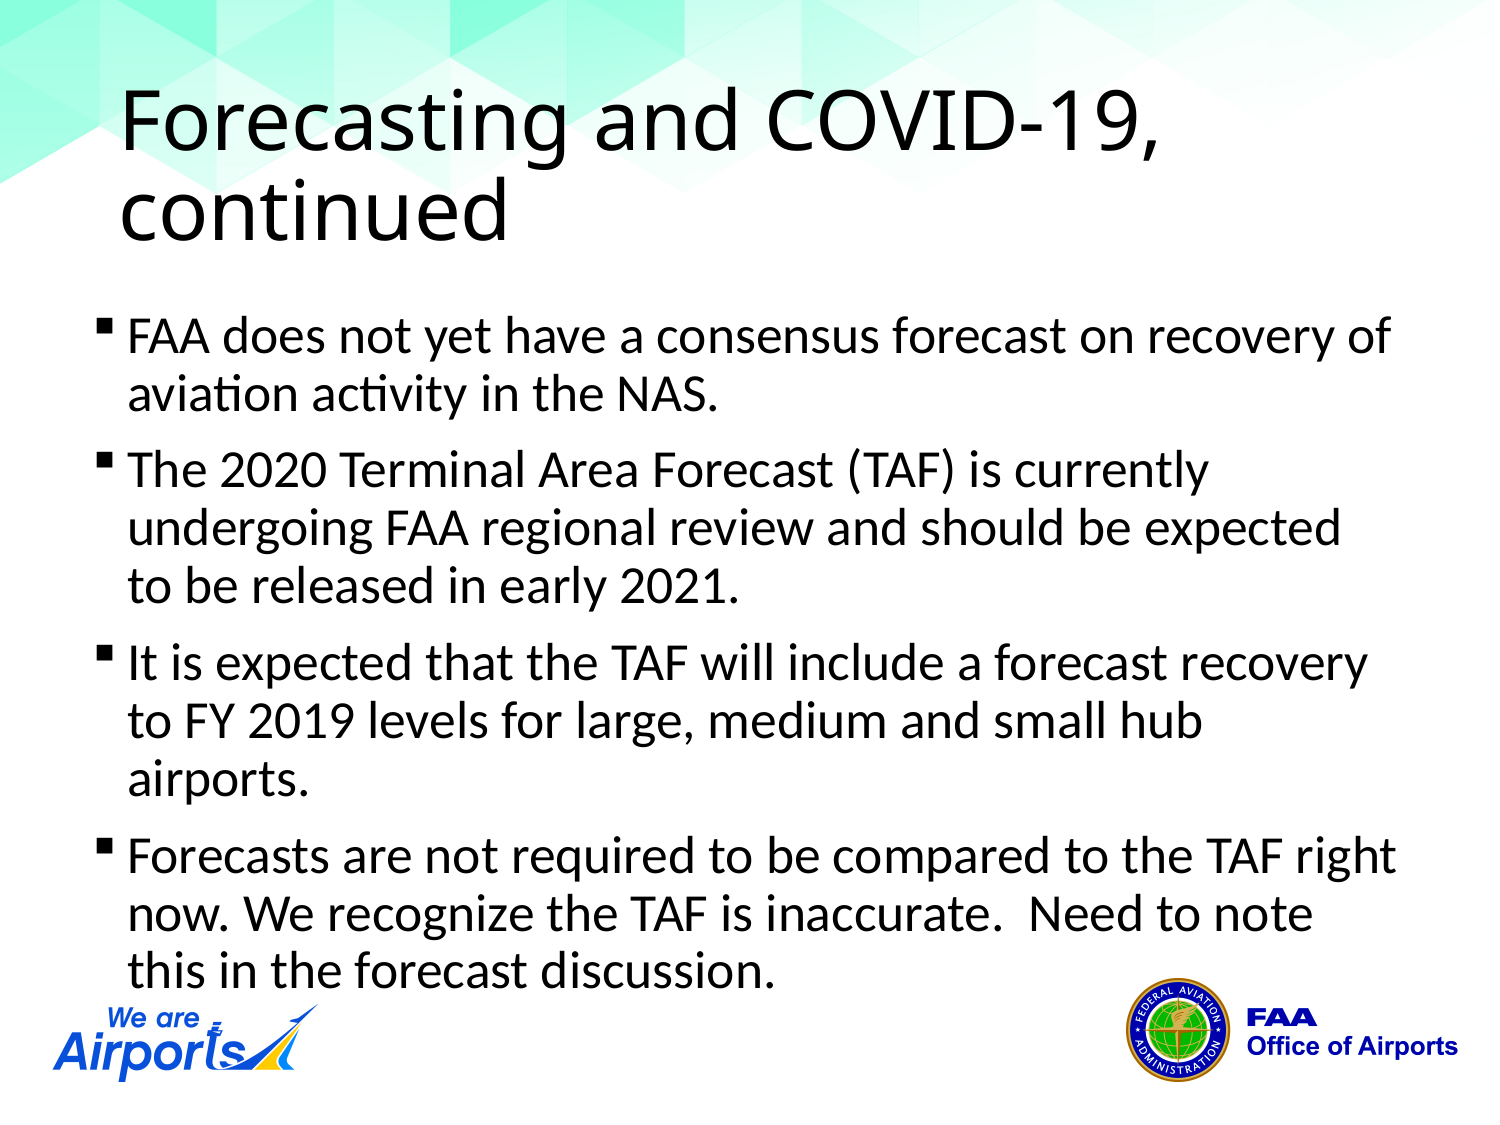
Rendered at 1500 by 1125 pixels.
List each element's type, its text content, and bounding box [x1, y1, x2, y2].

title Forecasting and COVID-19, continued [103, 59, 1397, 278]
list FAA does not yet have a consensus forecast on recovery of aviation activity in the NAS. The 2020 Terminal Area Forecast (TAF) is currently undergoing FAA regional review and should be expected to be released in early 2021. It is expected that the TAF will include a forecast recovery to FY 2019 levels for large, medium and small hub airports. Forecasts are not required to be compared to the TAF right now. We recognize the TAF is inaccurate. Need to note this in the forecast discussion. [77, 299, 1414, 1014]
picture [0, 0, 1500, 1125]
